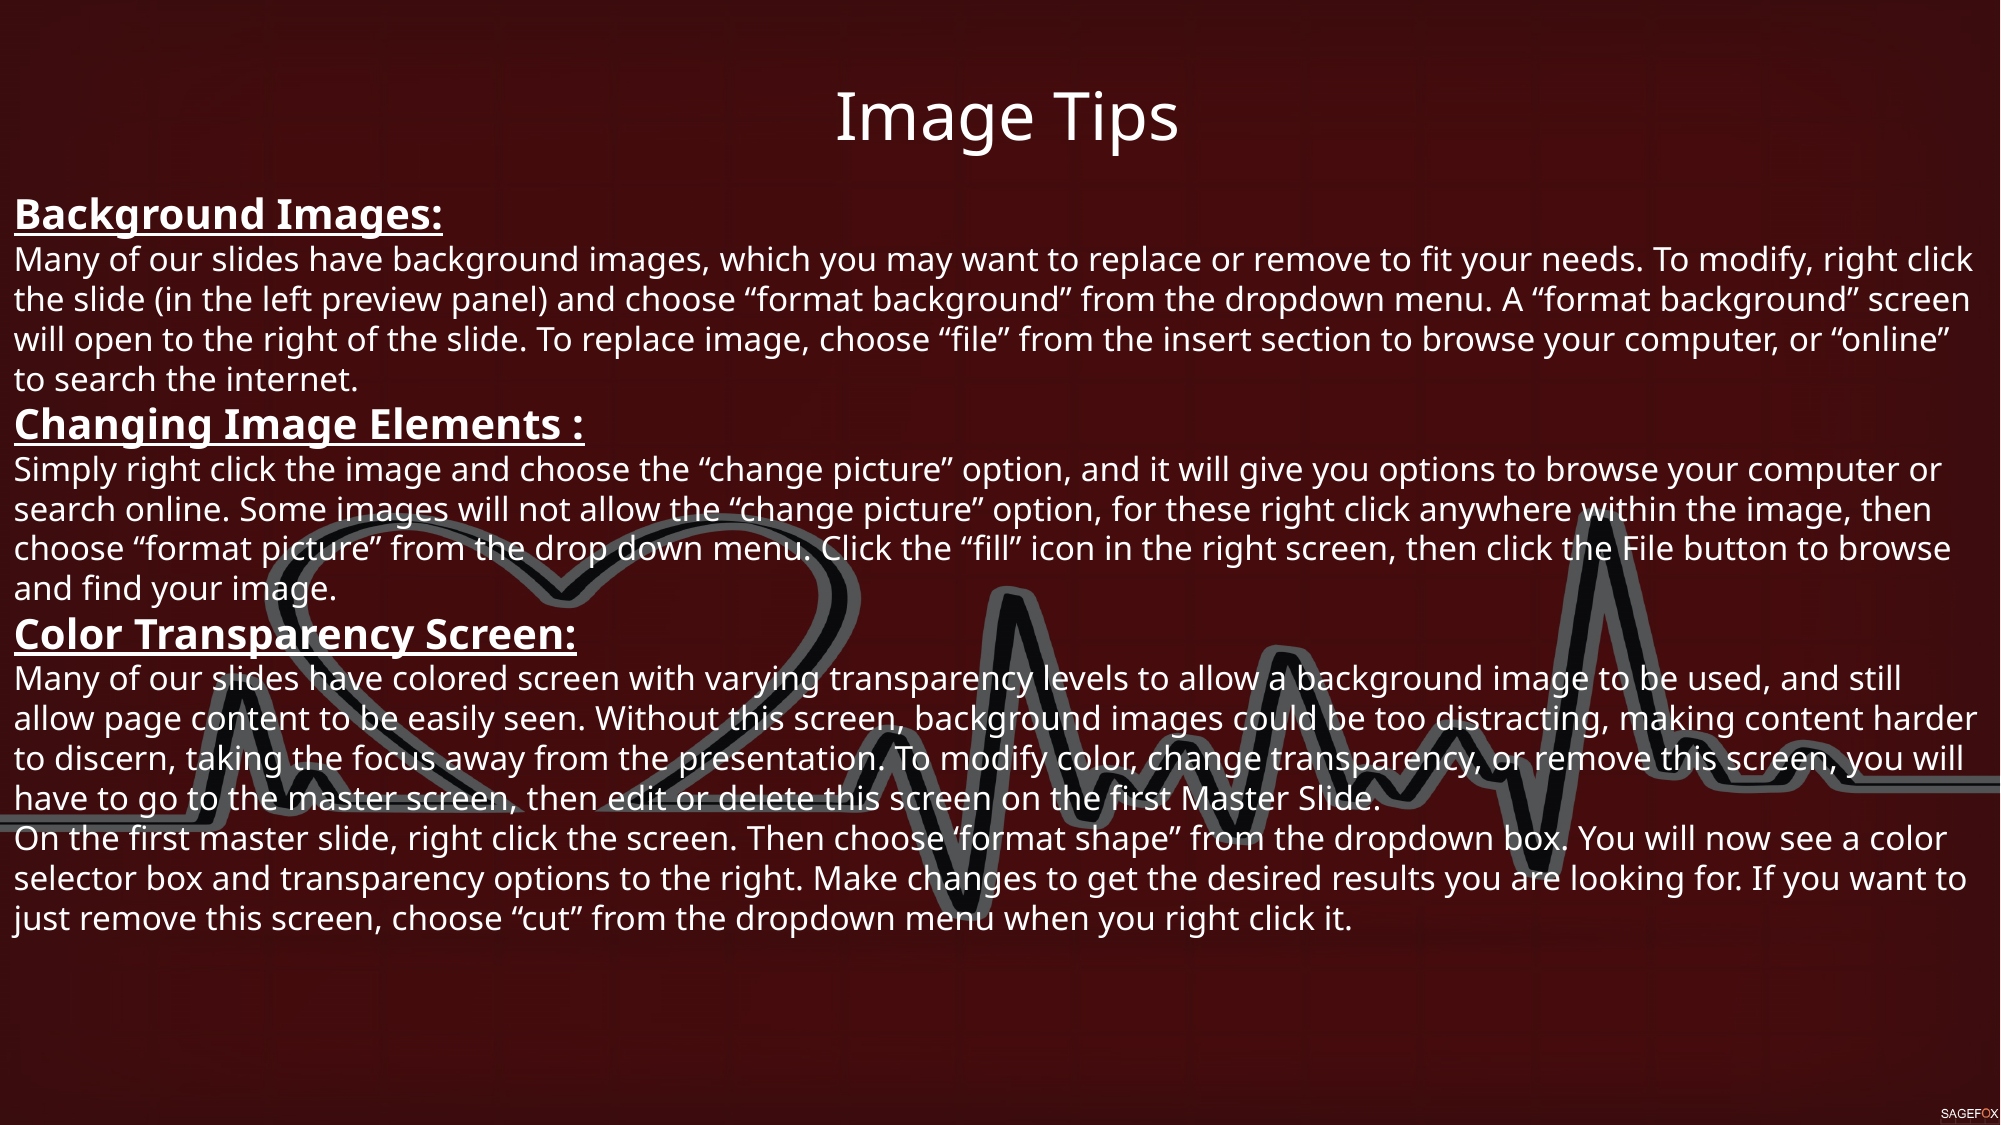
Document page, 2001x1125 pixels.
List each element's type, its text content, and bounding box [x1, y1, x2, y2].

title Image Tips [597, 59, 1420, 177]
text_box Background Images: Many of our slides have background images, which you may want to replace or remove to fit your needs. To modify, right click the slide (in the left preview panel) and choose “format background” from the dropdown menu. A “format background” screen will open to the right of the slide. To replace image, choose “file” from the insert section to browse your computer, or “online” to search the internet. Changing Image Elements : Simply right click the image and choose the “change picture” option, and it will give you options to browse your computer or search online. Some images will not allow the “change picture” option, for these right click anywhere within the image, then choose “format picture” from the drop down menu. Click the “fill” icon in the right screen, then click the File button to browse and find your image. Color Transparency Screen: Many of our slides have colored screen with varying transparency levels to allow a background image to be used, and still allow page content to be easily seen. Without this screen, background images could be too distracting, making content harder to discern, taking the focus away from the presentation. To modify color, change transparency, or remove this screen, you will have to go to the master screen, then edit or delete this screen on the first Master Slide. On the first master slide, right click the screen. Then choose ‘format shape” from the dropdown box. You will now see a color selector box and transparency options to the right. Make changes to get the desired results you are looking for. If you want to just remove this screen, choose “cut” from the dropdown menu when you right click it. [0, 0, 2000, 1125]
